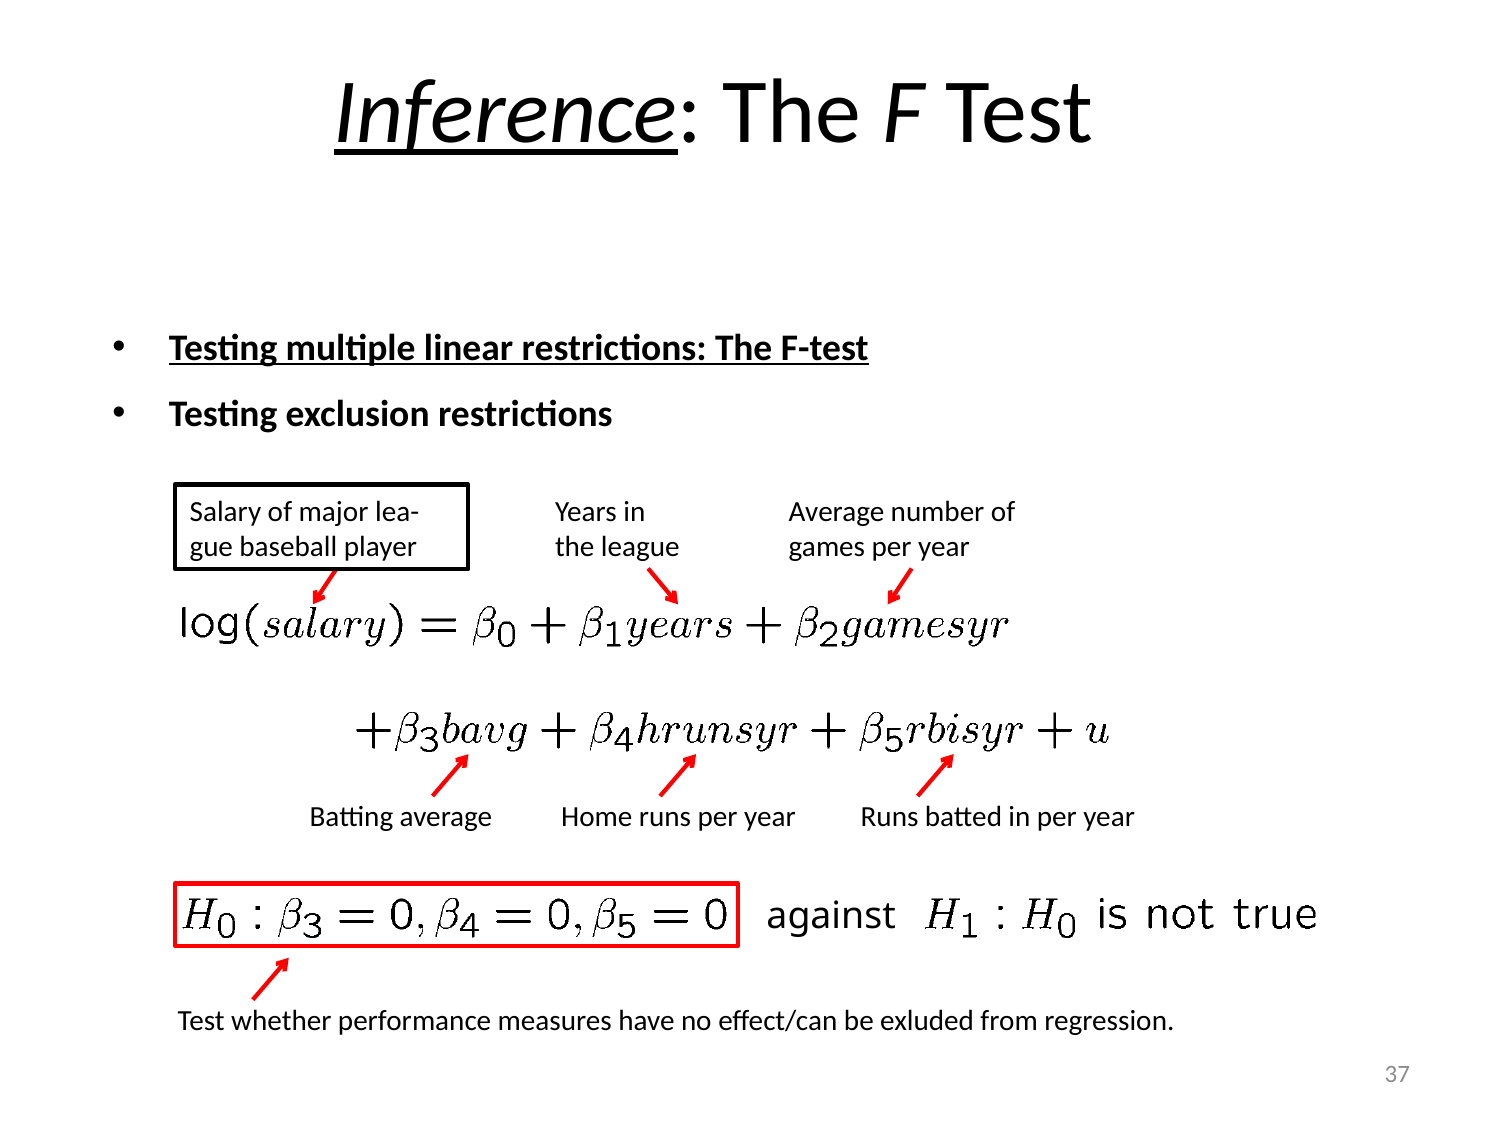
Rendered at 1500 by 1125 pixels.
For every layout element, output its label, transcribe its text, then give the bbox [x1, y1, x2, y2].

text_box Home runs per year [544, 788, 836, 842]
picture [180, 602, 1009, 649]
text_box against [751, 883, 911, 944]
text_box Testing multiple linear restrictions: The F-test Testing exclusion restrictions [97, 299, 1433, 1029]
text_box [659, 753, 697, 797]
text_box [917, 753, 954, 797]
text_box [312, 568, 337, 605]
text_box Average number of games per year [772, 482, 1063, 571]
text_box Runs batted in per year [844, 788, 1195, 842]
text_box Test whether performance measures have no effect/can be exluded from regression. [161, 992, 1315, 1045]
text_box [887, 568, 912, 605]
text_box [432, 753, 469, 797]
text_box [647, 568, 679, 605]
slide_number 37 [1074, 1042, 1425, 1103]
text_box Years in the league [538, 482, 772, 571]
picture [354, 710, 1110, 755]
picture [923, 895, 1316, 940]
text_box Batting average [293, 788, 536, 842]
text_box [252, 957, 290, 1000]
text_box Salary of major lea- gue baseball player [173, 482, 470, 571]
title Inference: The F Test [38, 12, 1389, 200]
picture [180, 895, 728, 940]
text_box [173, 881, 740, 948]
